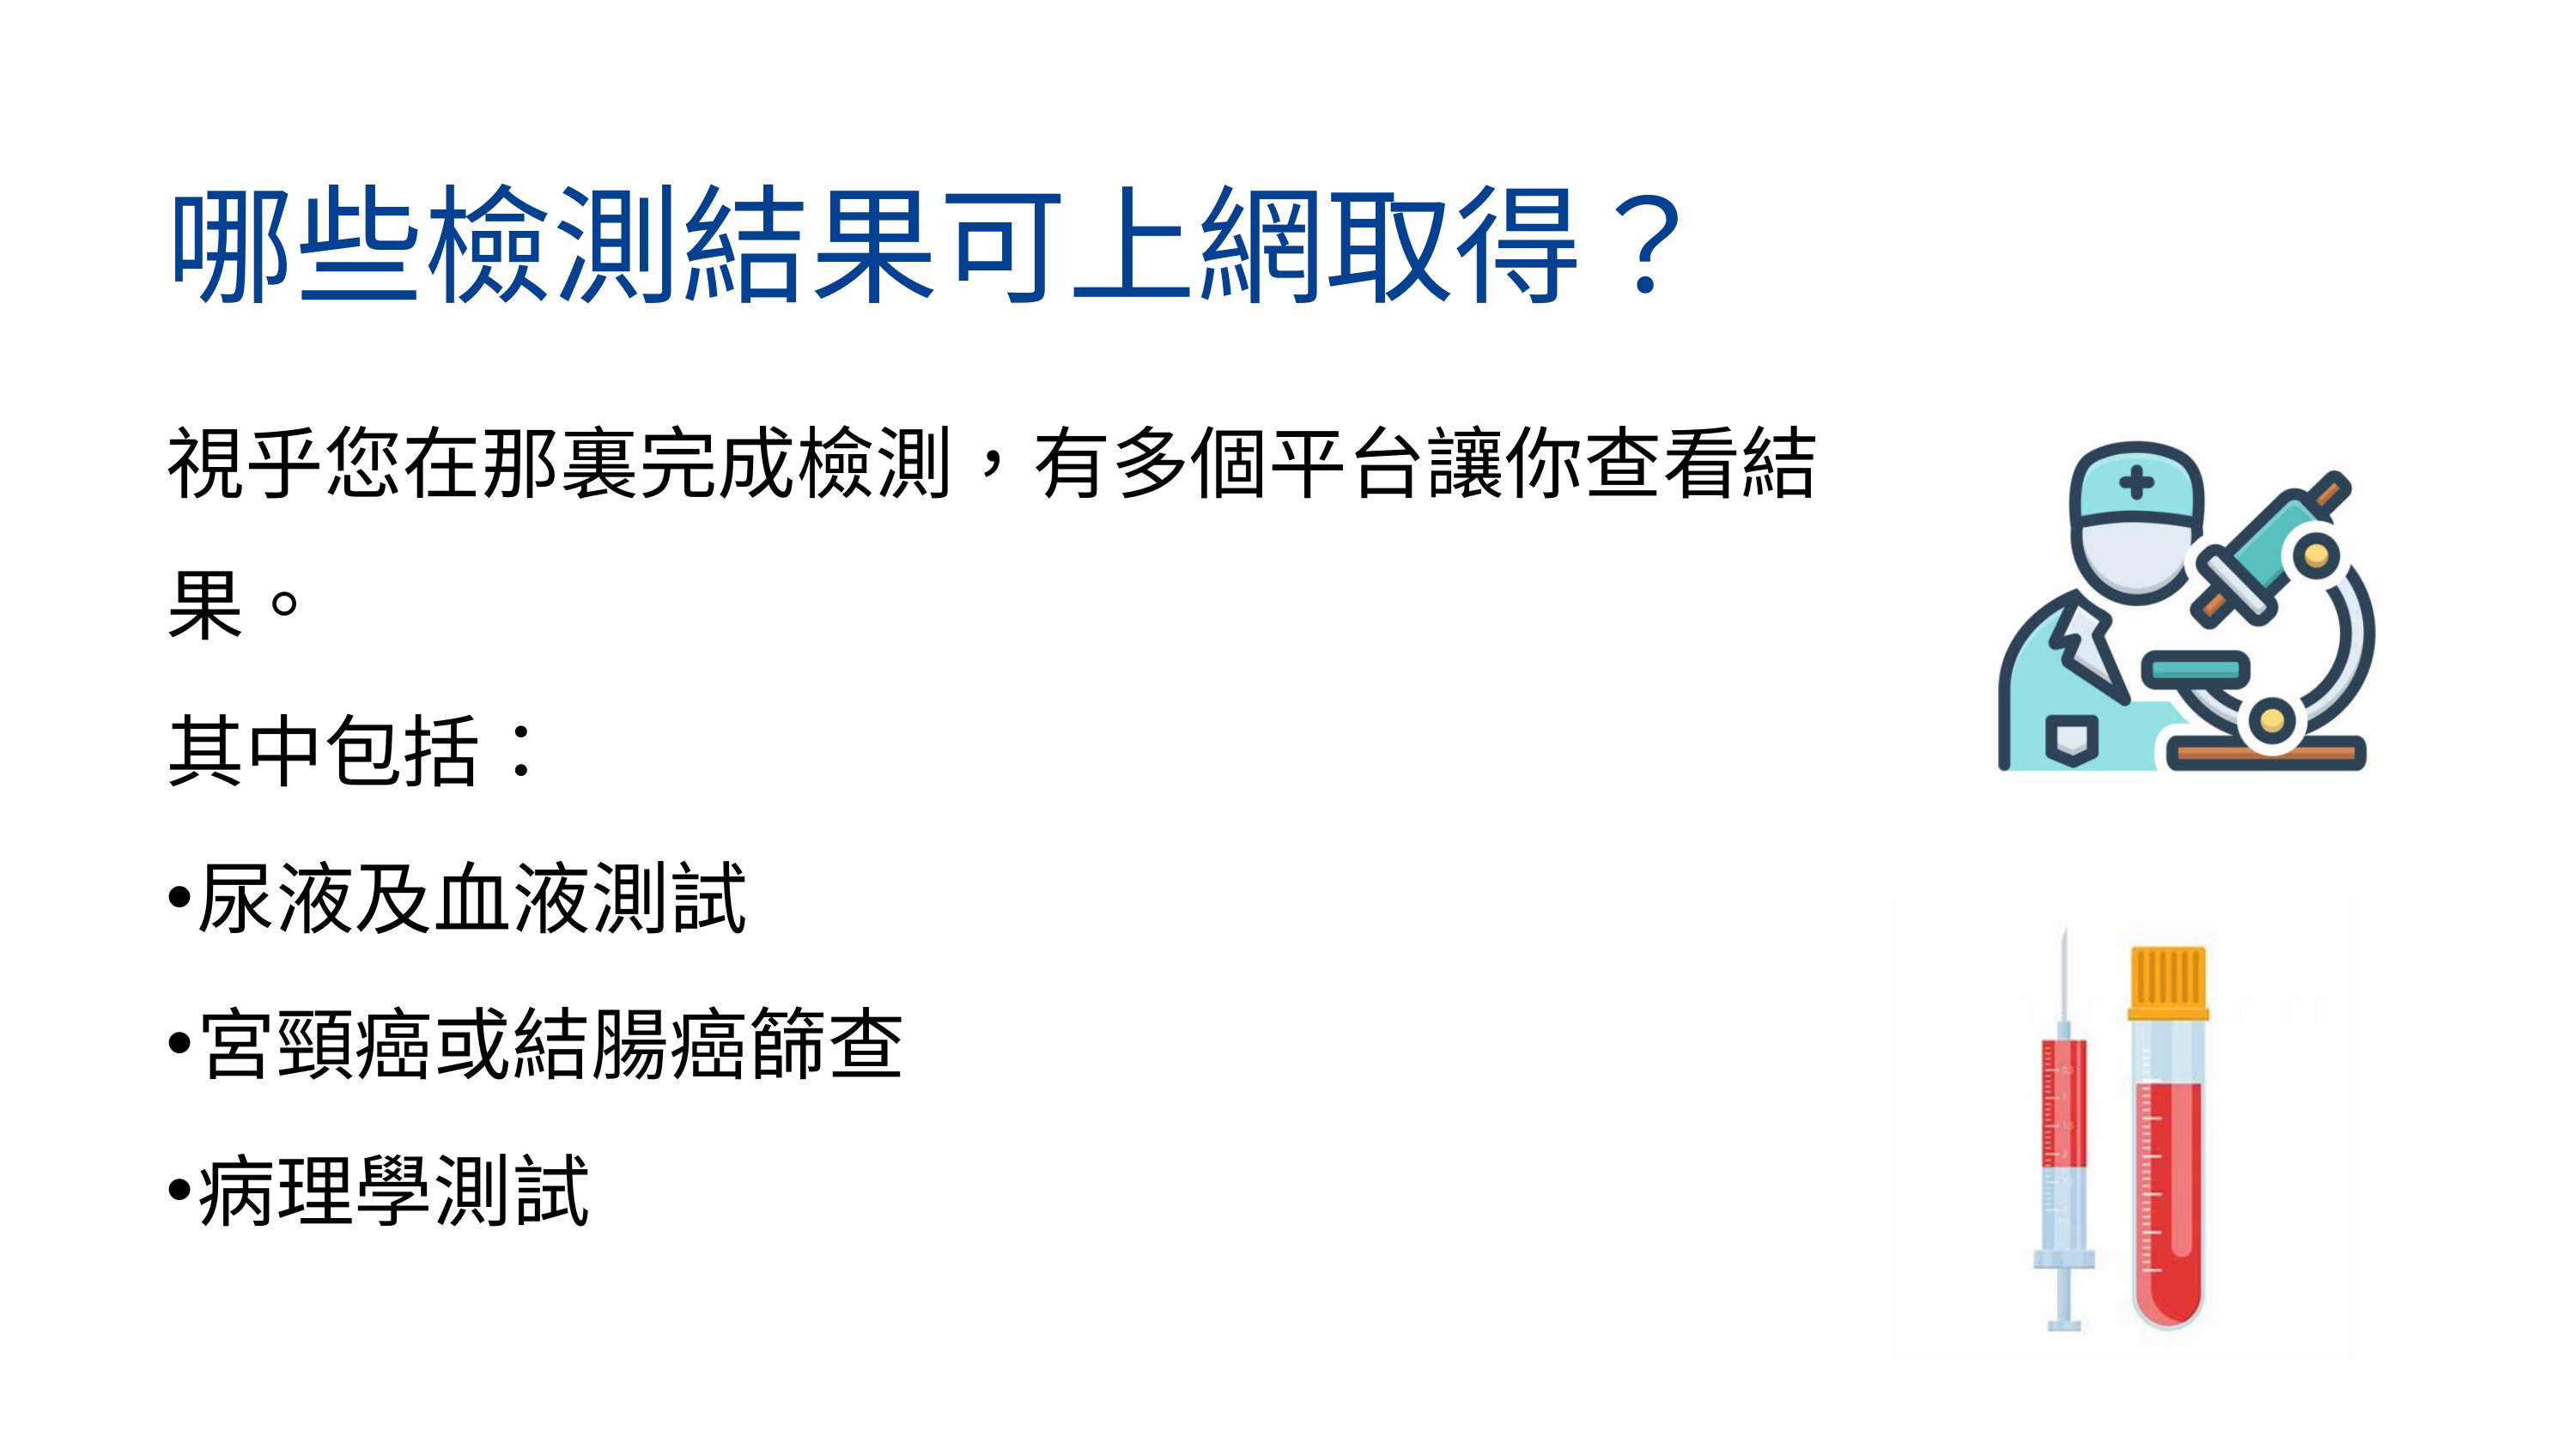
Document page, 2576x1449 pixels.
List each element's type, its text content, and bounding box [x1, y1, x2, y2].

text_box 哪些檢測結果可上網取得？ [166, 149, 1974, 279]
text_box 視乎您在那裏完成檢測，有多個平台讓你查看結果。 其中包括： 尿液及血液測試 宮頸癌或結腸癌篩查 病理學測試 [166, 367, 1888, 1224]
picture [1893, 312, 2482, 1358]
